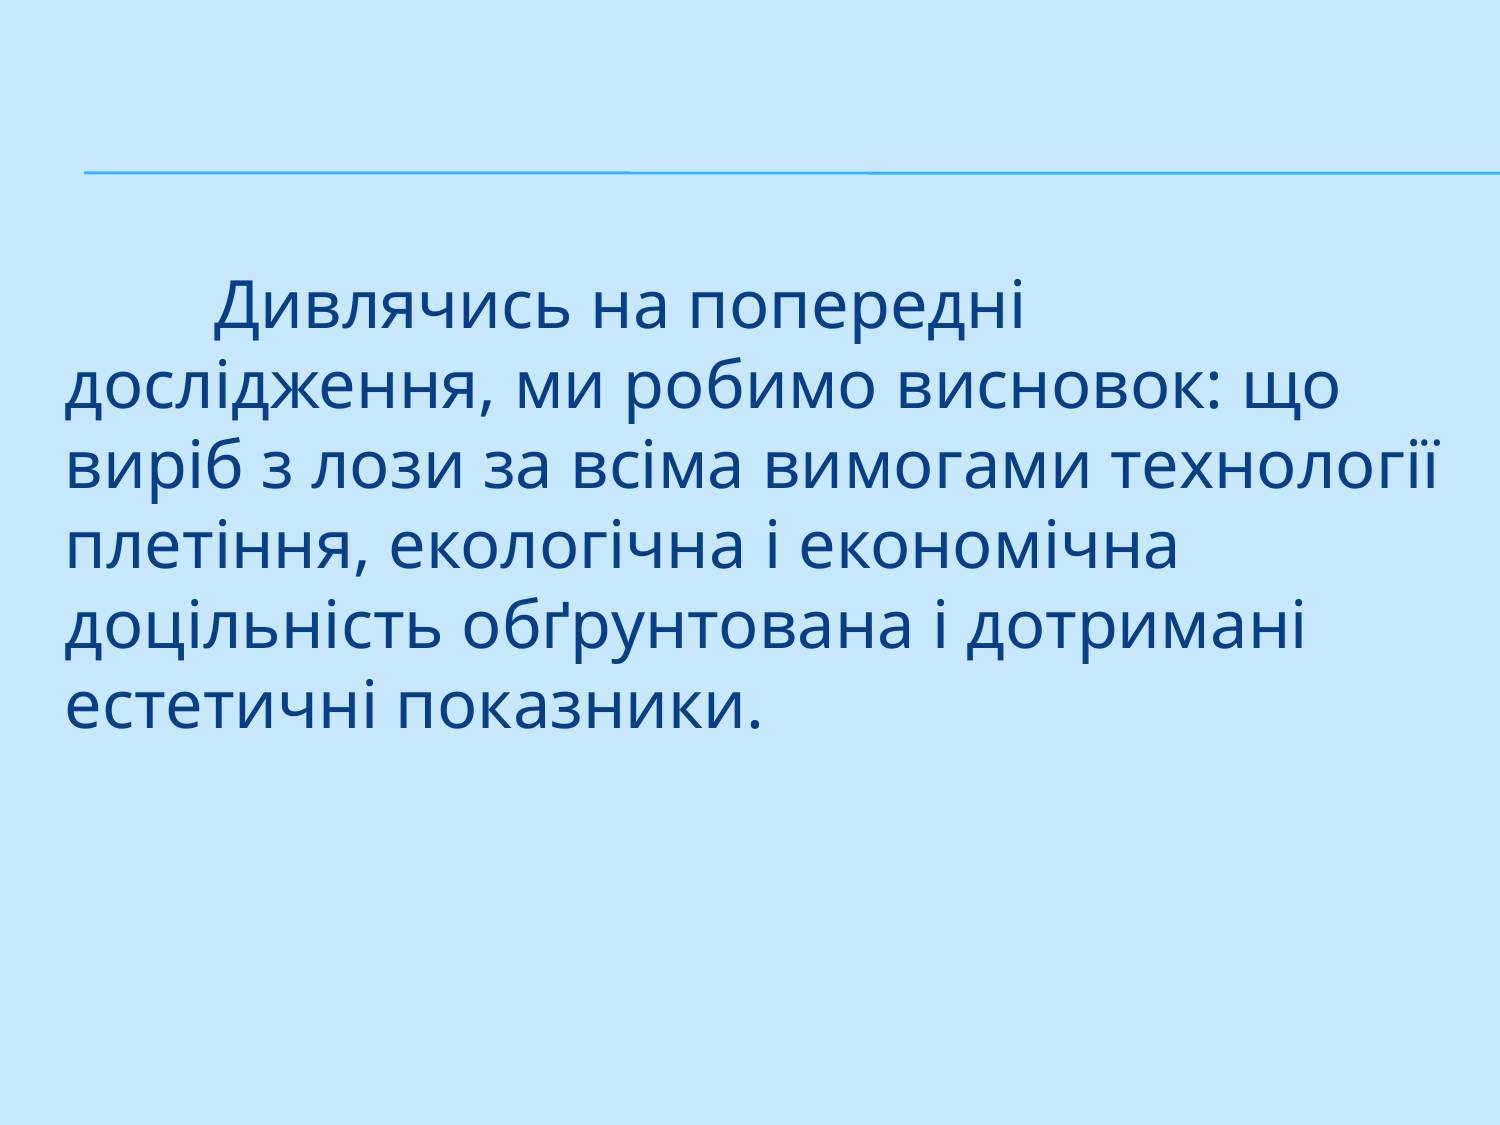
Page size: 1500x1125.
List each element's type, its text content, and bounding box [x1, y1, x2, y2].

list Дивлячись на попередні дослідження, ми робимо висновок: що виріб з лози за всіма вимогами технології плетіння, екологічна і економічна доцільність обґрунтована і дотримані естетичні показники. [50, 254, 1475, 998]
